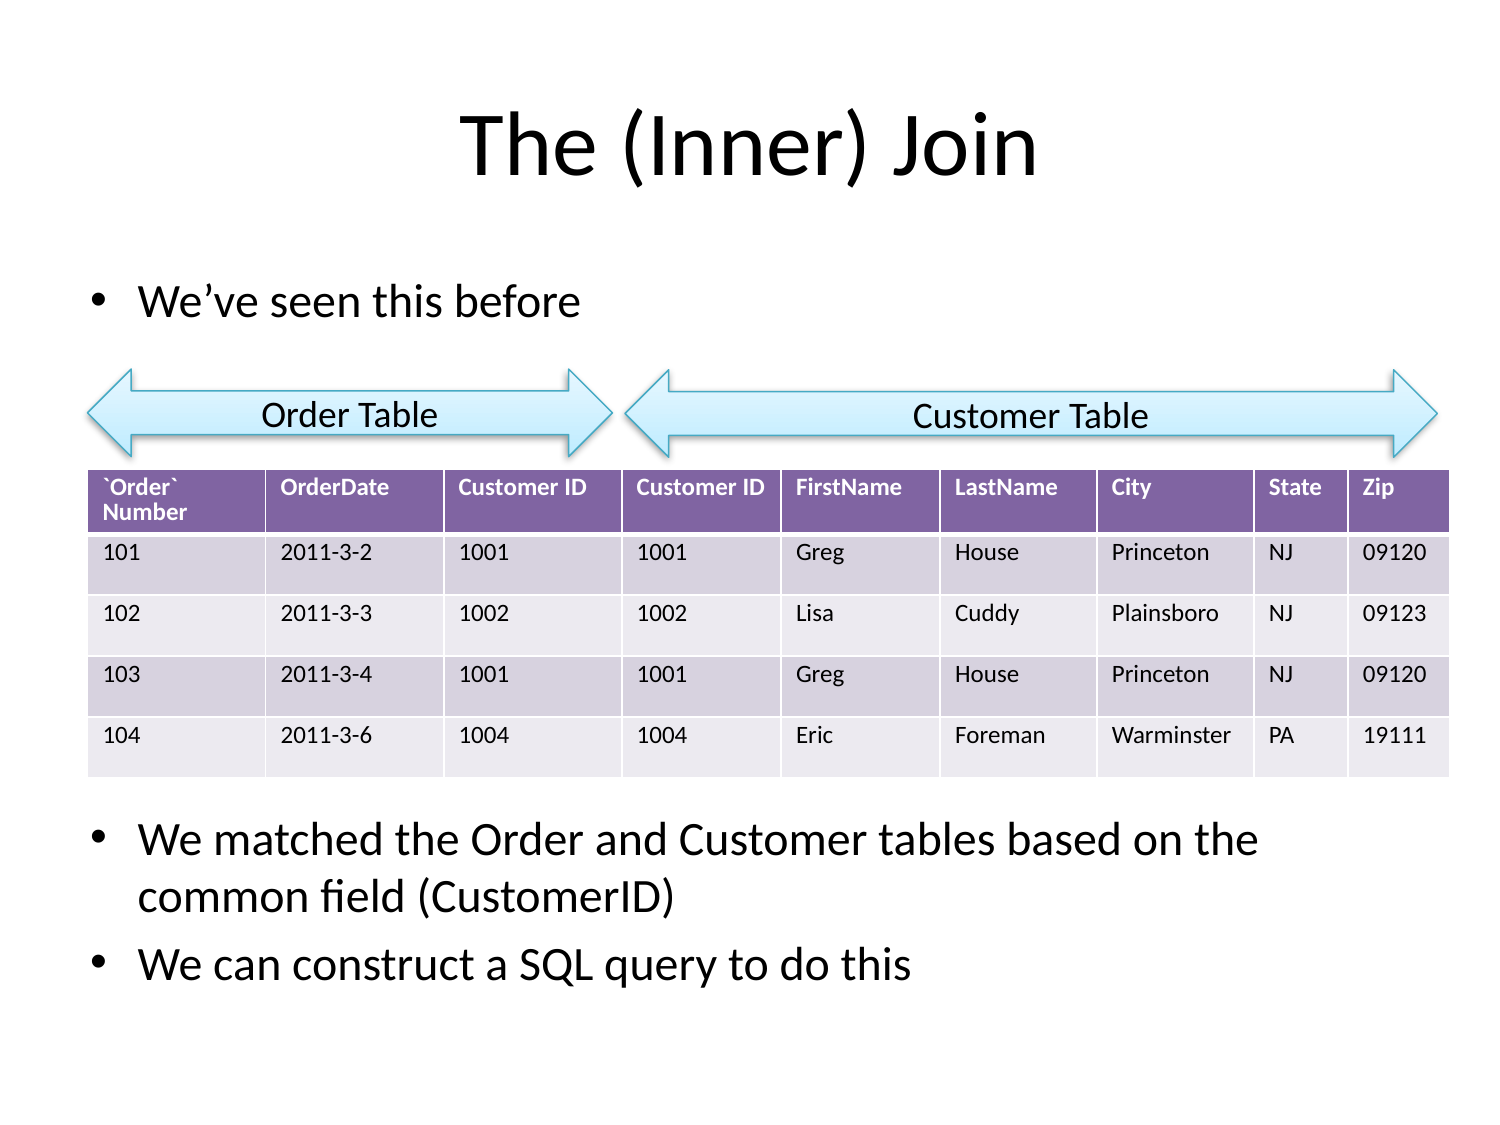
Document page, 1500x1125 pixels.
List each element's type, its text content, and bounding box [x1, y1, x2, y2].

table_header City [1098, 470, 1253, 532]
table_header Customer ID [623, 470, 780, 532]
table_cell NJ [1255, 596, 1347, 655]
table_header LastName [941, 470, 1096, 532]
table_cell NJ [1255, 657, 1347, 716]
table_cell Lisa [782, 596, 939, 655]
table_cell 2011-3-3 [266, 596, 443, 655]
table_cell 19111 [1349, 718, 1449, 777]
table_header OrderDate [266, 470, 443, 532]
text_box Order Table [86, 368, 614, 458]
table_cell Warminster [1098, 718, 1253, 777]
list We’ve seen this before We matched the Order and Customer tables based on the common field (CustomerID) We can construct a SQL query to do this [75, 262, 1425, 1005]
table_header State [1255, 470, 1347, 532]
table_cell 1001 [623, 657, 780, 716]
table_cell 102 [88, 596, 265, 655]
table_cell 104 [88, 718, 265, 777]
text_box Customer Table [624, 369, 1438, 458]
table_cell 1004 [445, 718, 621, 777]
table_cell 1002 [623, 596, 780, 655]
table_cell 1001 [445, 537, 621, 594]
table_cell 1001 [445, 657, 621, 716]
table_cell Cuddy [941, 596, 1096, 655]
table_cell Princeton [1098, 657, 1253, 716]
table_header FirstName [782, 470, 939, 532]
table_header Customer ID [445, 470, 621, 532]
table_cell 1004 [623, 718, 780, 777]
table_cell PA [1255, 718, 1347, 777]
table_cell 09123 [1349, 596, 1449, 655]
table_cell 1001 [623, 537, 780, 594]
table_cell Plainsboro [1098, 596, 1253, 655]
table_cell 101 [88, 537, 265, 594]
table_cell House [941, 657, 1096, 716]
table_cell 2011-3-2 [266, 537, 443, 594]
table_cell Eric [782, 718, 939, 777]
table_cell 1002 [445, 596, 621, 655]
table_cell Foreman [941, 718, 1096, 777]
table_cell 103 [88, 657, 265, 716]
table_header Zip [1349, 470, 1449, 532]
table_cell NJ [1255, 537, 1347, 594]
table_cell Greg [782, 657, 939, 716]
table_cell Greg [782, 537, 939, 594]
title The (Inner) Join [75, 45, 1425, 233]
table_cell 2011-3-6 [266, 718, 443, 777]
table_cell 2011-3-4 [266, 657, 443, 716]
table_cell 09120 [1349, 537, 1449, 594]
table_cell House [941, 537, 1096, 594]
table_cell Princeton [1098, 537, 1253, 594]
table_cell 09120 [1349, 657, 1449, 716]
table_header `Order` Number [88, 470, 265, 532]
